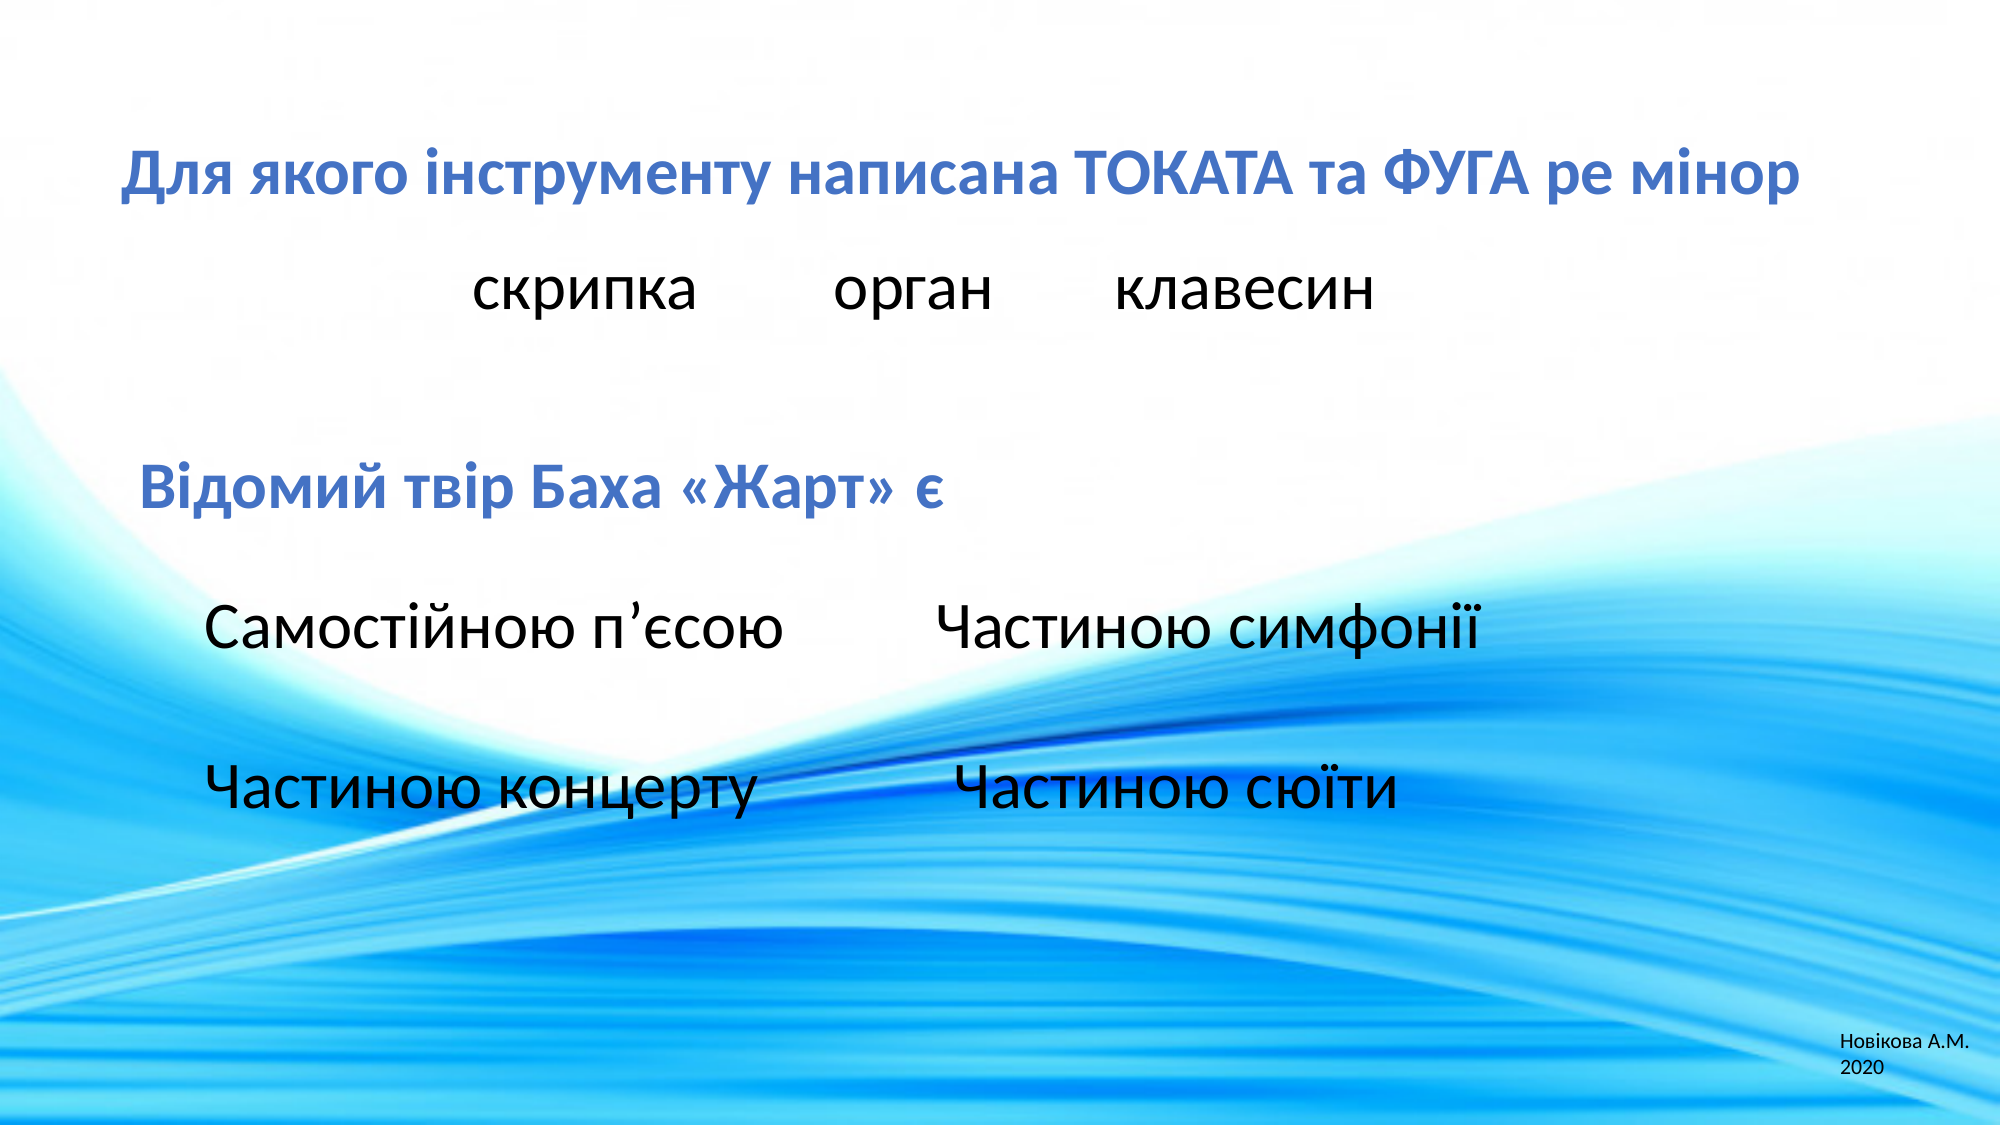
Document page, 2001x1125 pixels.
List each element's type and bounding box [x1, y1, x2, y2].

list [0, 0, 2000, 1125]
